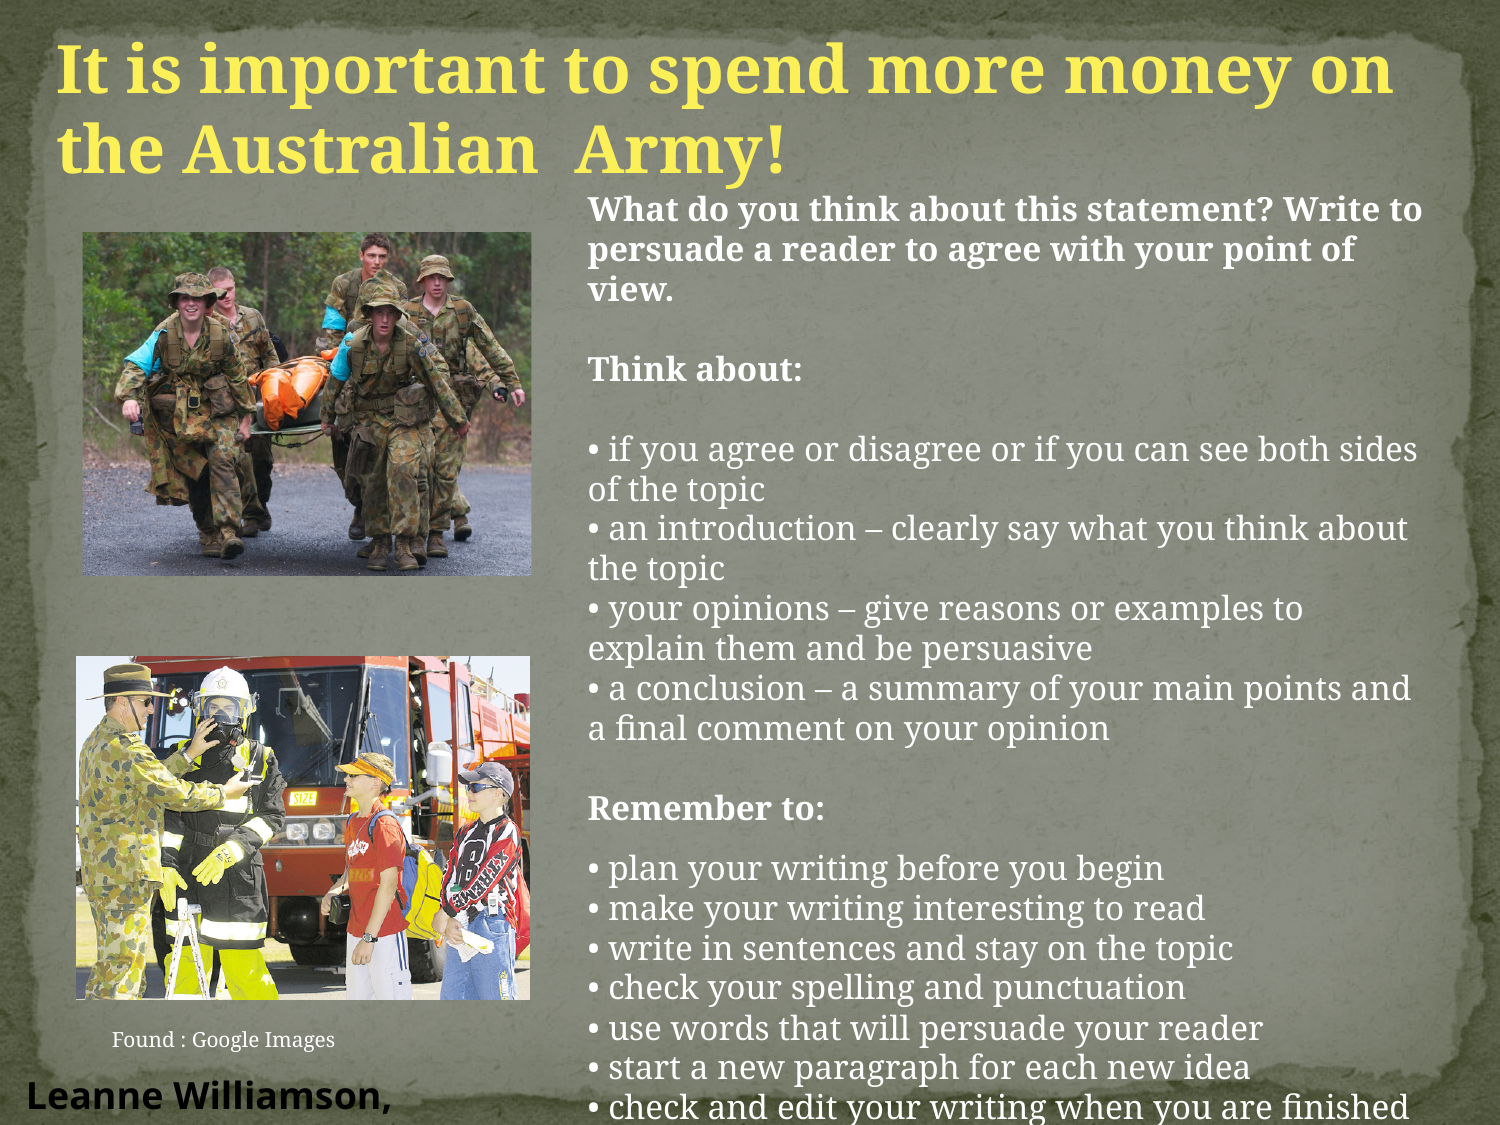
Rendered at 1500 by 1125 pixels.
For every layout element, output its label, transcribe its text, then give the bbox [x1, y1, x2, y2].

text_box Found : Google Images [97, 1018, 351, 1059]
text_box Leanne Williamson, 2015 [11, 1064, 437, 1125]
picture [82, 232, 532, 576]
picture [76, 656, 530, 1000]
text_box What do you think about this statement? Write to persuade a reader to agree with your point of view. Think about: • if you agree or disagree or if you can see both sides of the topic • an introduction – clearly say what you think about the topic • your opinions – give reasons or examples to explain them and be persuasive • a conclusion – a summary of your main points and a final comment on your opinion Remember to: • plan your writing before you begin • make your writing interesting to read • write in sentences and stay on the topic • check your spelling and punctuation • use words that will persuade your reader • start a new paragraph for each new idea • check and edit your writing when you are finished [572, 180, 1447, 1125]
text_box It is important to spend more money on the Australian Army! [41, 19, 1412, 194]
